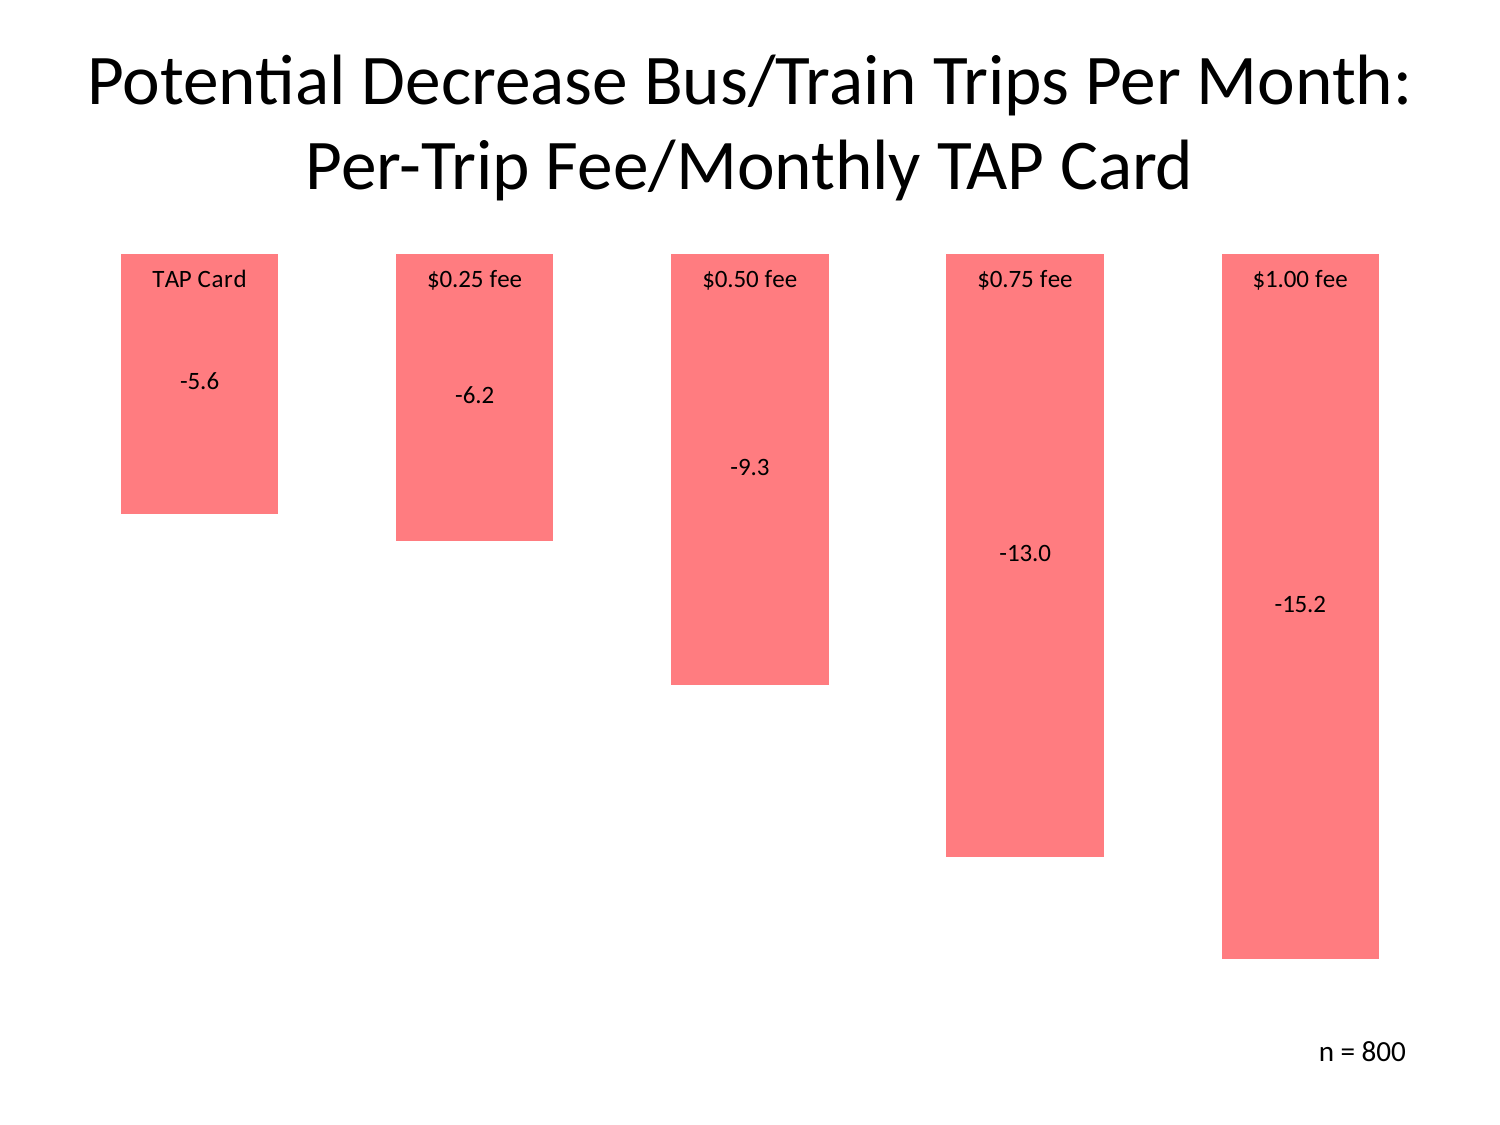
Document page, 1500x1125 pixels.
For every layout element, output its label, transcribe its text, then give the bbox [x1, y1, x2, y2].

text_box n = 800 [1248, 998, 1477, 1102]
chart [38, 187, 1462, 1079]
title Potential Decrease Bus/Train Trips Per Month: Per-Trip Fee/Monthly TAP Card [24, 24, 1475, 213]
